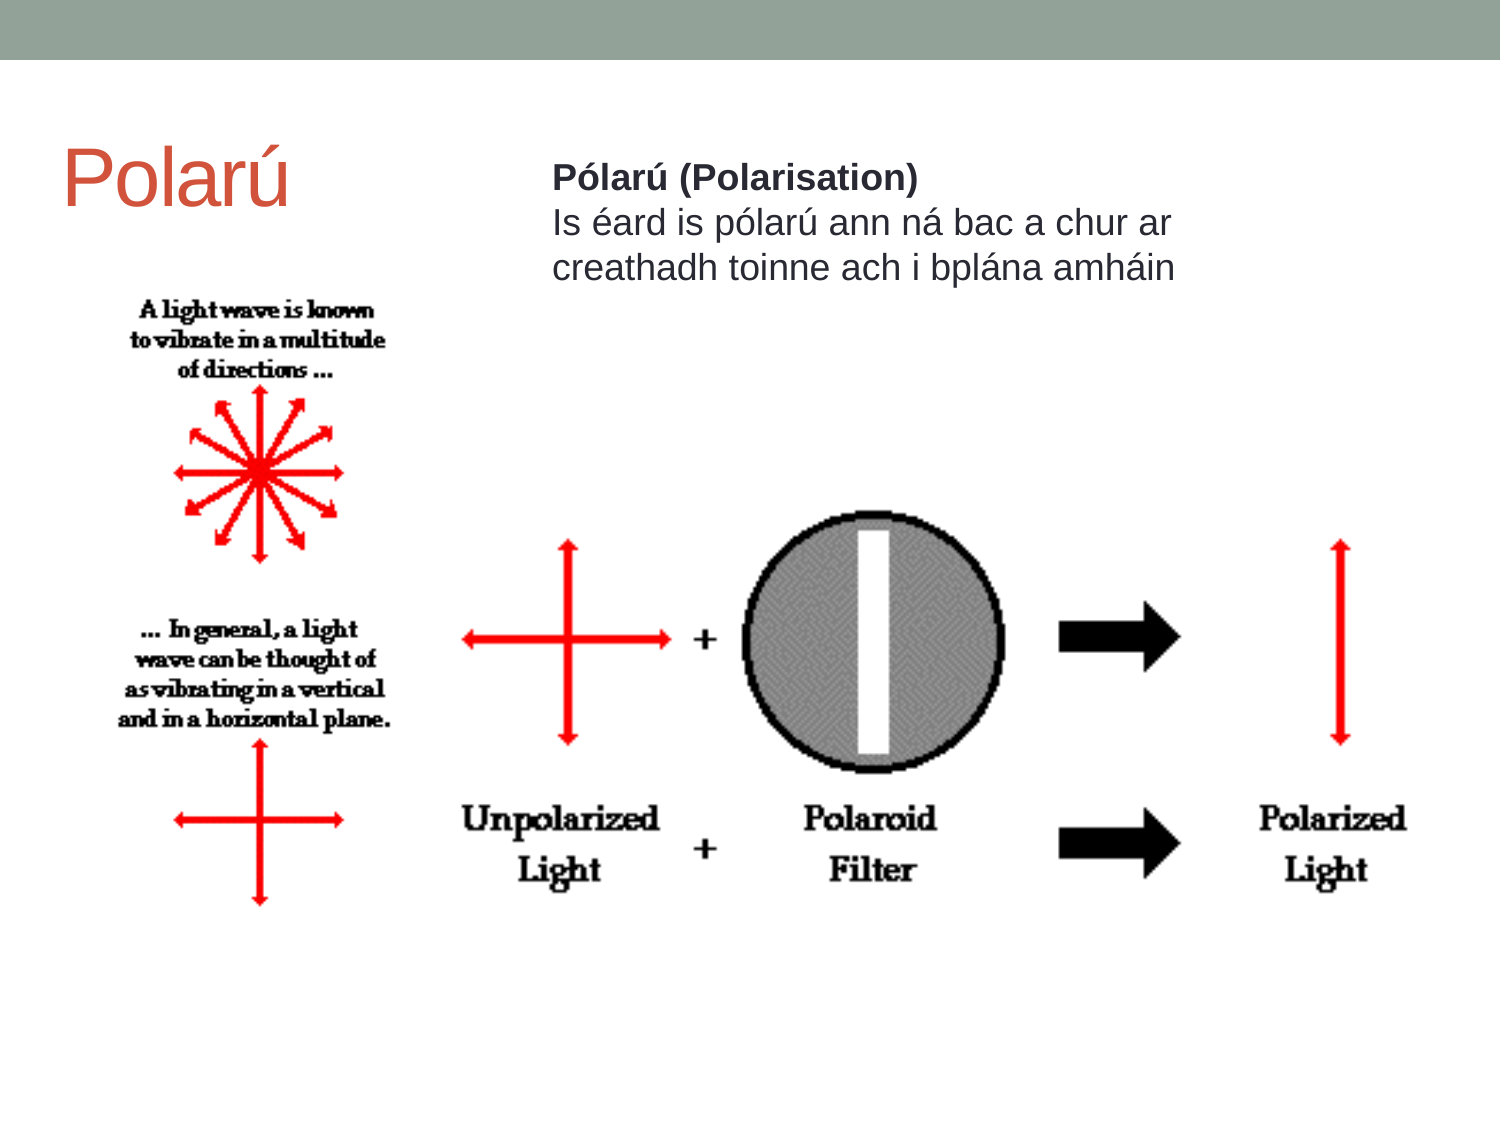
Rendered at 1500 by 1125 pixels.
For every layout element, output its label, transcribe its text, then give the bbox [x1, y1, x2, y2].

picture [40, 267, 395, 955]
title Polarú [46, 79, 1397, 267]
text_box Pólarú (Polarisation) Is éard is pólarú ann ná bac a chur ar creathadh toinne ach i bplána amháin [537, 145, 1288, 296]
picture [443, 503, 1422, 903]
